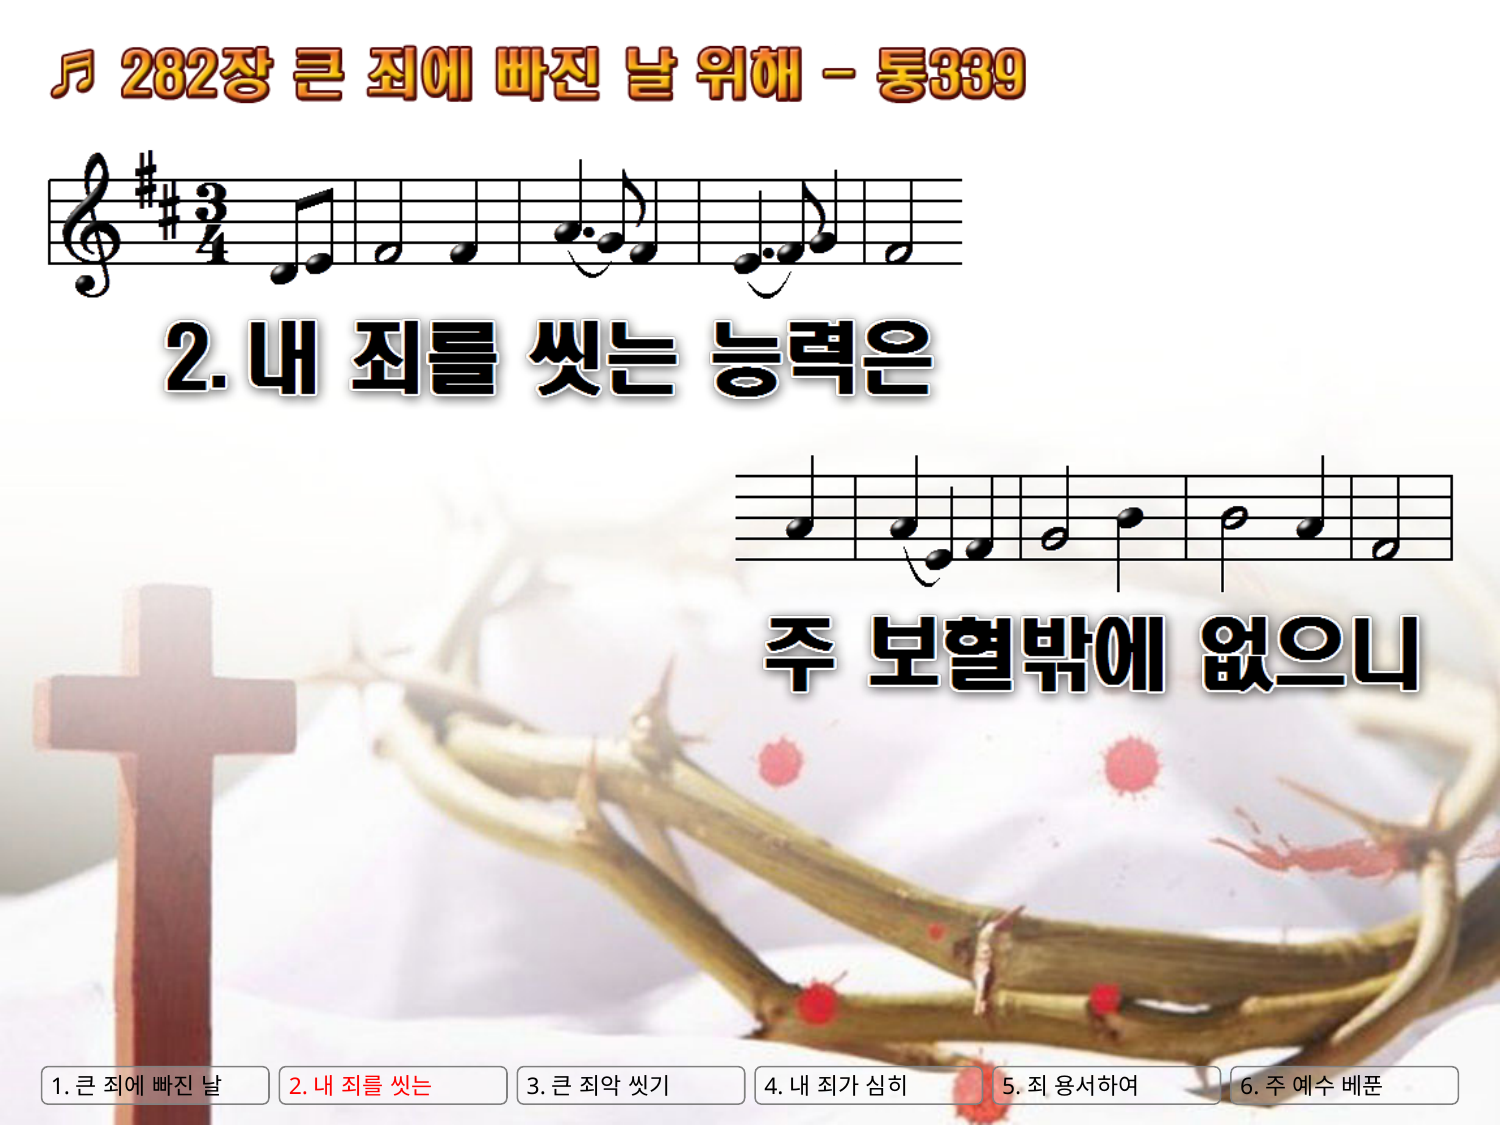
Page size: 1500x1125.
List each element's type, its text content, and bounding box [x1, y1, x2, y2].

text_box 4.내 죄가 심히 [755, 1066, 983, 1105]
text_box 6.주 예수 베푼 [1230, 1066, 1459, 1105]
text_box 3.큰 죄악 씻기 [517, 1066, 745, 1105]
text_box 5.죄 용서하여 [992, 1066, 1221, 1105]
text_box 1.큰 죄에 빠진 날 [41, 1066, 269, 1105]
picture [0, 0, 1500, 1125]
text_box 2.내 죄를 씻는 [279, 1066, 507, 1105]
